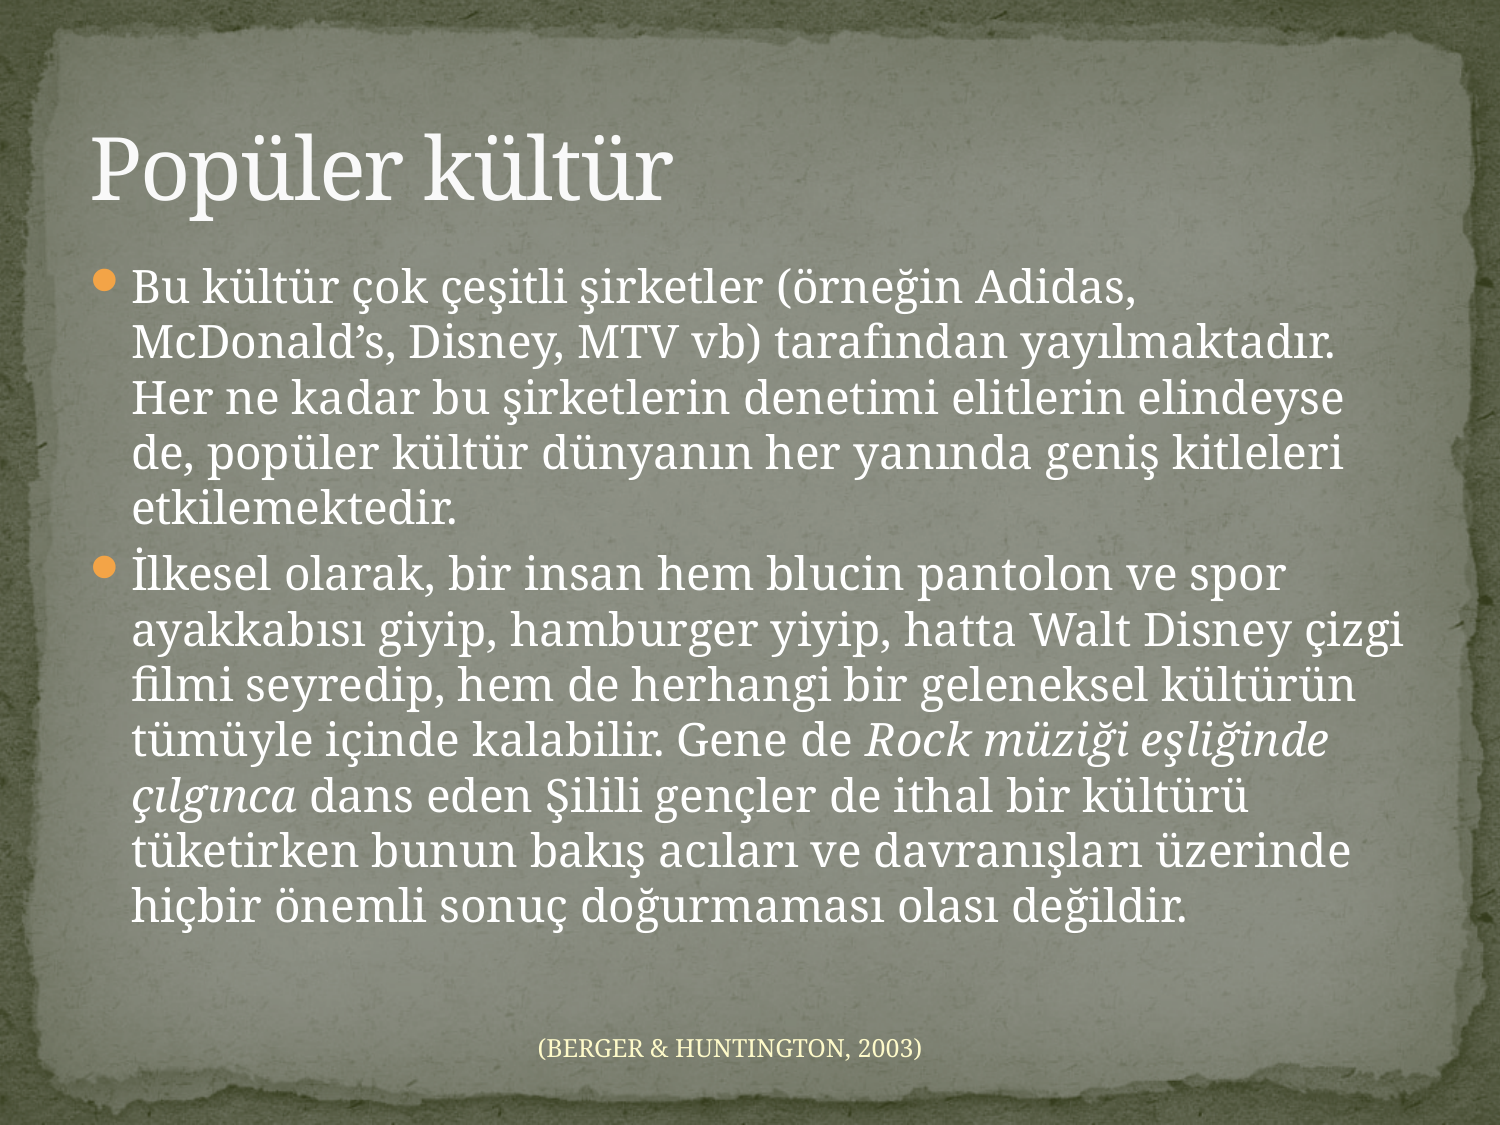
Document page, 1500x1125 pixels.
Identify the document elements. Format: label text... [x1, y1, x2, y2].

title Popüler kültür [74, 24, 1425, 225]
list Bu kültür çok çeşitli şirketler (örneğin Adidas, McDonald’s, Disney, MTV vb) tarafından yayılmaktadır. Her ne kadar bu şirketlerin denetimi elitlerin elindeyse de, popüler kültür dünyanın her yanında geniş kitleleri etkilemektedir. İlkesel olarak, bir insan hem blucin pantolon ve spor ayakkabısı giyip, hamburger yiyip, hatta Walt Disney çizgi filmi seyredip, hem de herhangi bir geleneksel kültürün tümüyle içinde kalabilir. Gene de Rock müziği eşliğinde çılgınca dans eden Şilili gençler de ithal bir kültürü tüketirken bunun bakış acıları ve davranışları üzerinde hiçbir önemli sonuç doğurmaması olası değildir. [75, 249, 1425, 1000]
footer (BERGER & HUNTINGTON, 2003) [350, 1017, 938, 1081]
